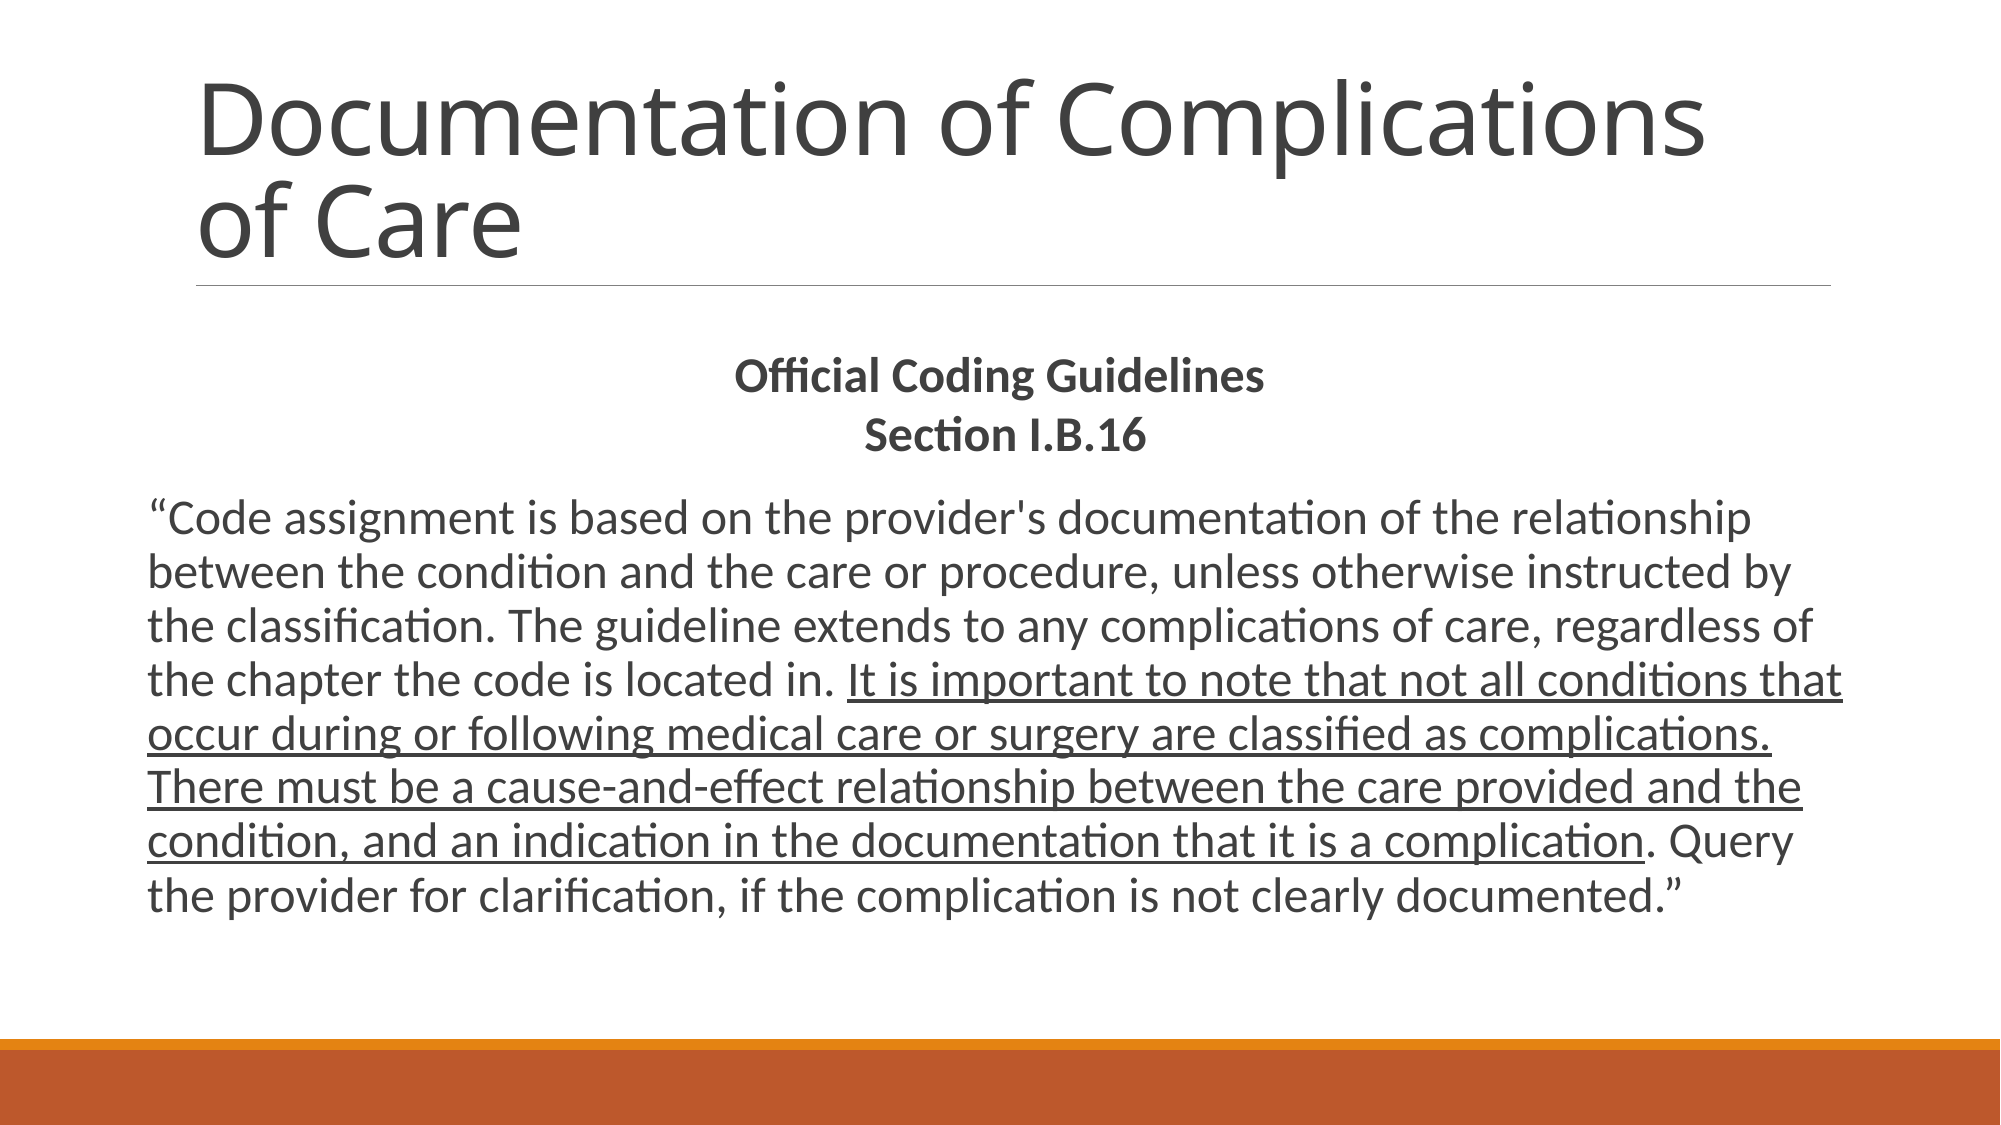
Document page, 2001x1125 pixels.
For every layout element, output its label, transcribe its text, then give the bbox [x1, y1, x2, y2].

list Official Coding Guidelines Section I.B.16 “Code assignment is based on the provider's documentation of the relationship between the condition and the care or procedure, unless otherwise instructed by the classification. The guideline extends to any complications of care, regardless of the chapter the code is located in. It is important to note that not all conditions that occur during or following medical care or surgery are classified as complications. There must be a cause-and-effect relationship between the care provided and the condition, and an indication in the documentation that it is a complication. Query the provider for clarification, if the complication is not clearly documented.” [137, 292, 1863, 996]
title Documentation of Complications of Care [180, 47, 1830, 285]
